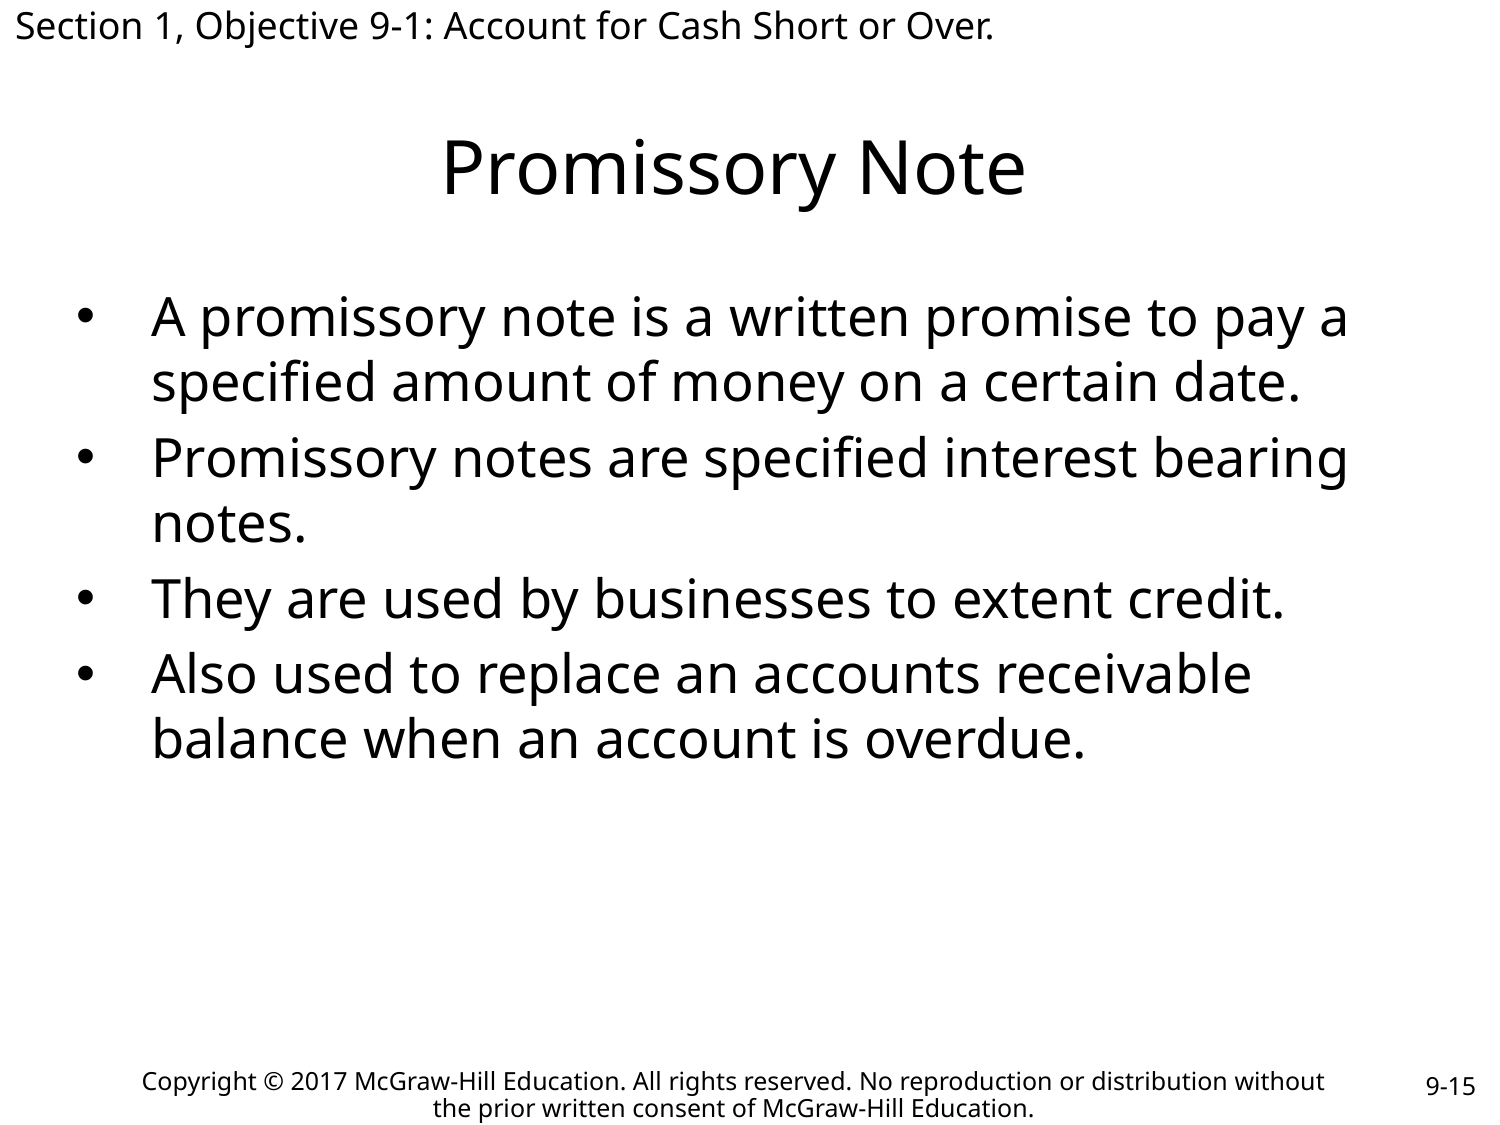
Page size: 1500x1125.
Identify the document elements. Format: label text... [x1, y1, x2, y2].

list A promissory note is a written promise to pay a specified amount of money on a certain date. Promissory notes are specified interest bearing notes. They are used by businesses to extent credit. Also used to replace an accounts receivable balance when an account is overdue. [61, 275, 1450, 911]
title Promissory Note [87, 102, 1382, 238]
list Section 1, Objective 9-1: Account for Cash Short or Over. [0, 0, 1500, 60]
